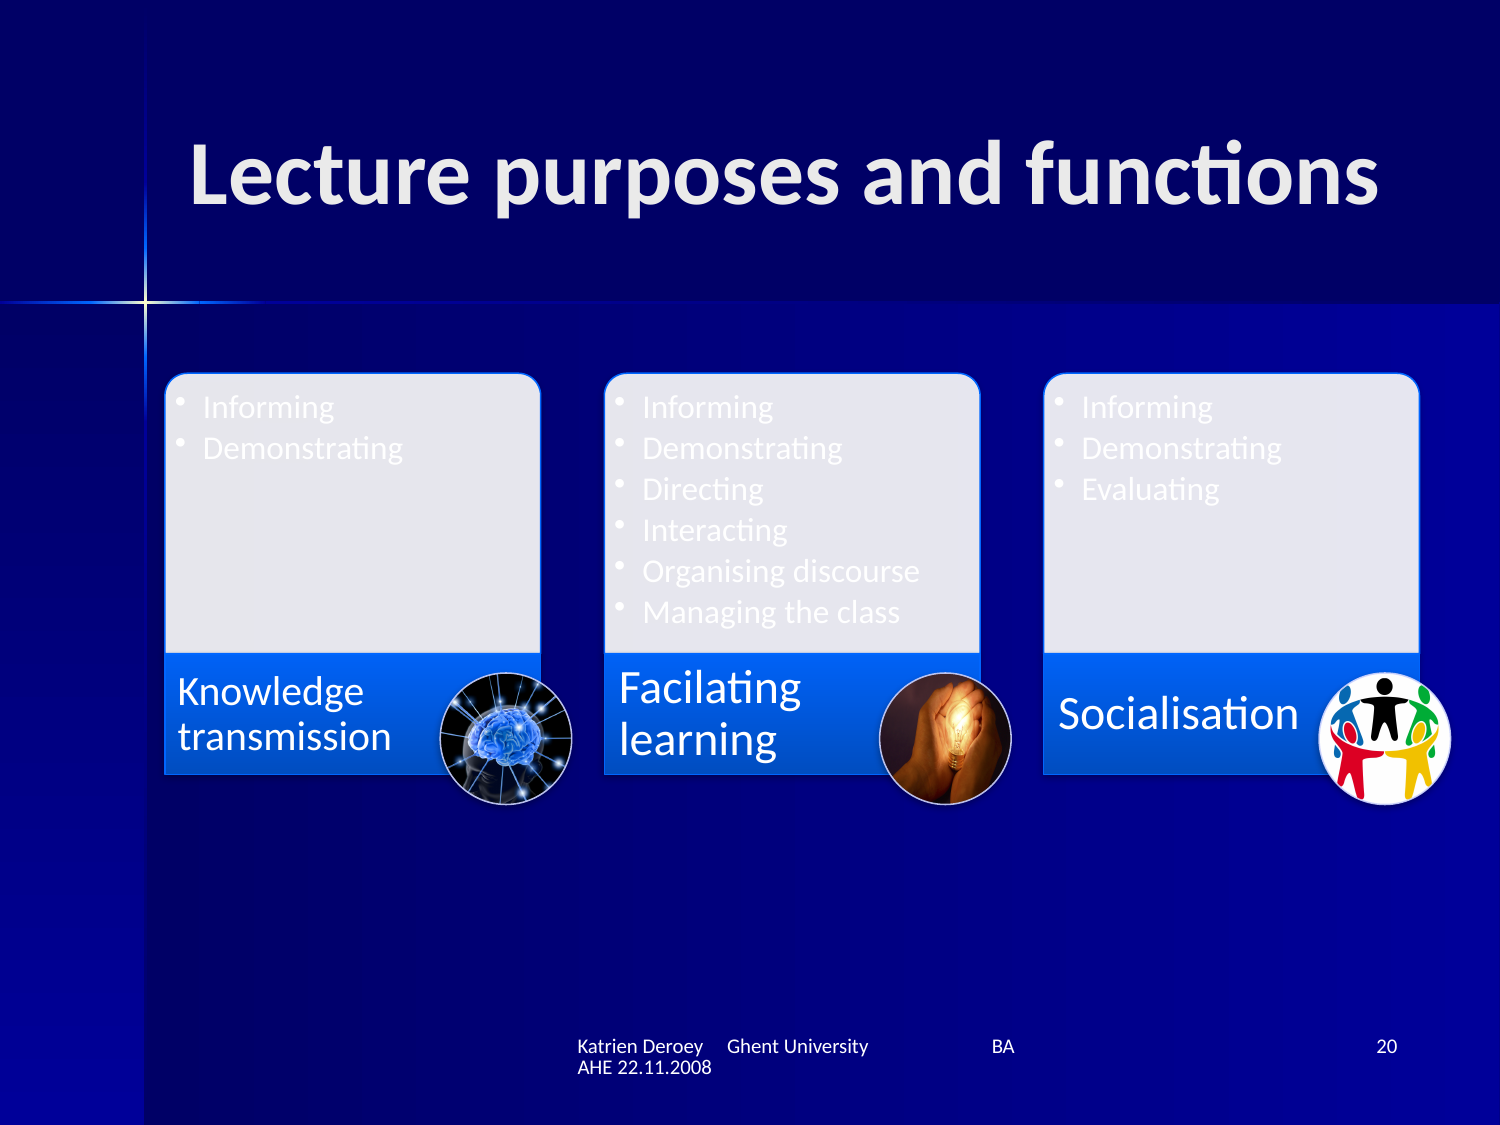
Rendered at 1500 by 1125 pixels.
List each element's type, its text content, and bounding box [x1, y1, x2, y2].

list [163, 210, 1452, 967]
footer Katrien Deroey Ghent University BAAHE 22.11.2008 [562, 1024, 1038, 1101]
title Lecture purposes and functions [174, 49, 1413, 209]
slide_number 20 [1099, 1024, 1413, 1101]
